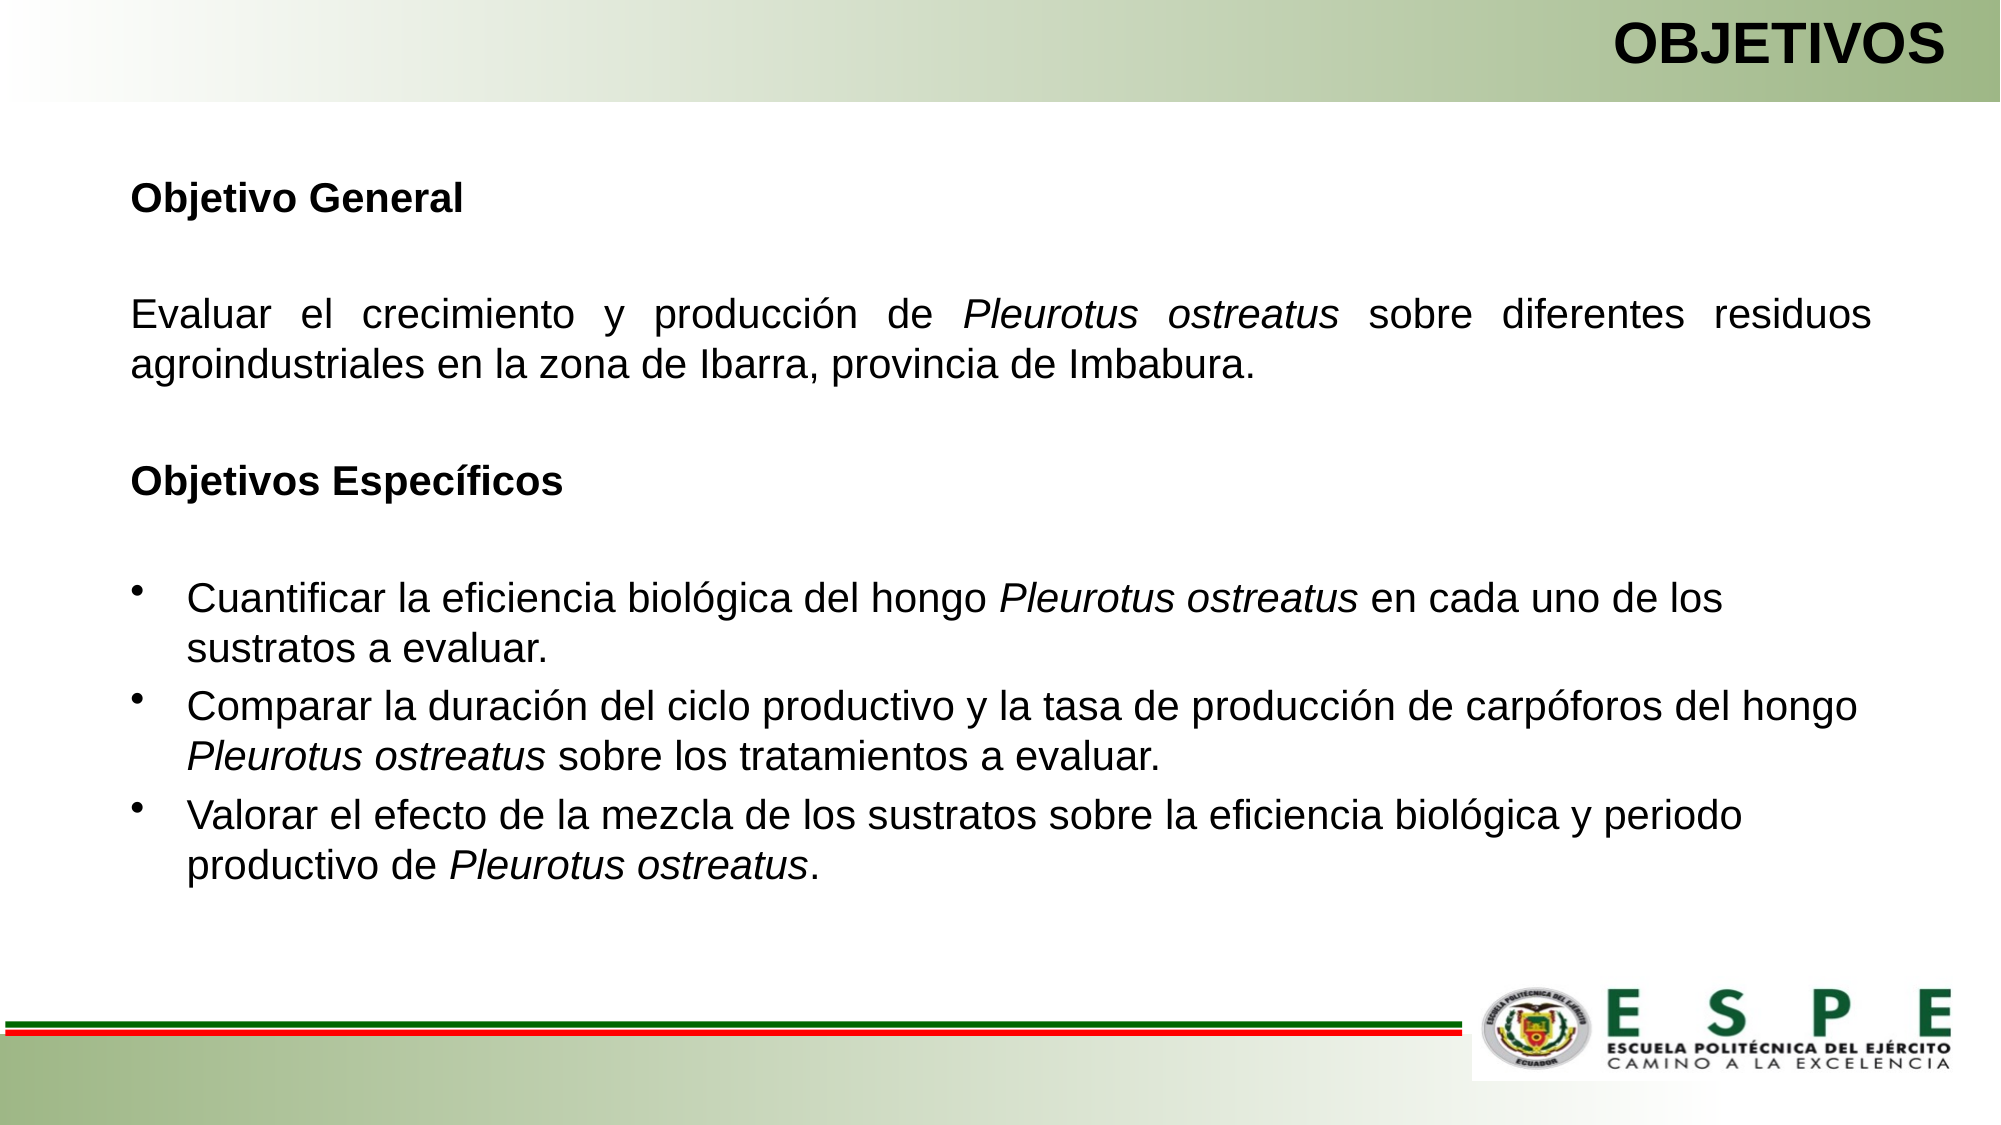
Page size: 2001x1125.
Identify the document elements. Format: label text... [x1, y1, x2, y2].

picture [1472, 976, 1977, 1081]
list Objetivo General Evaluar el crecimiento y producción de Pleurotus ostreatus sobre diferentes residuos agroindustriales en la zona de Ibarra, provincia de Imbabura. Objetivos Específicos Cuantificar la eficiencia biológica del hongo Pleurotus ostreatus en cada uno de los sustratos a evaluar. Comparar la duración del ciclo productivo y la tasa de producción de carpóforos del hongo Pleurotus ostreatus sobre los tratamientos a evaluar. Valorar el efecto de la mezcla de los sustratos sobre la eficiencia biológica y periodo productivo de Pleurotus ostreatus. [115, 163, 1888, 957]
title OBJETIVOS [160, 0, 1961, 186]
